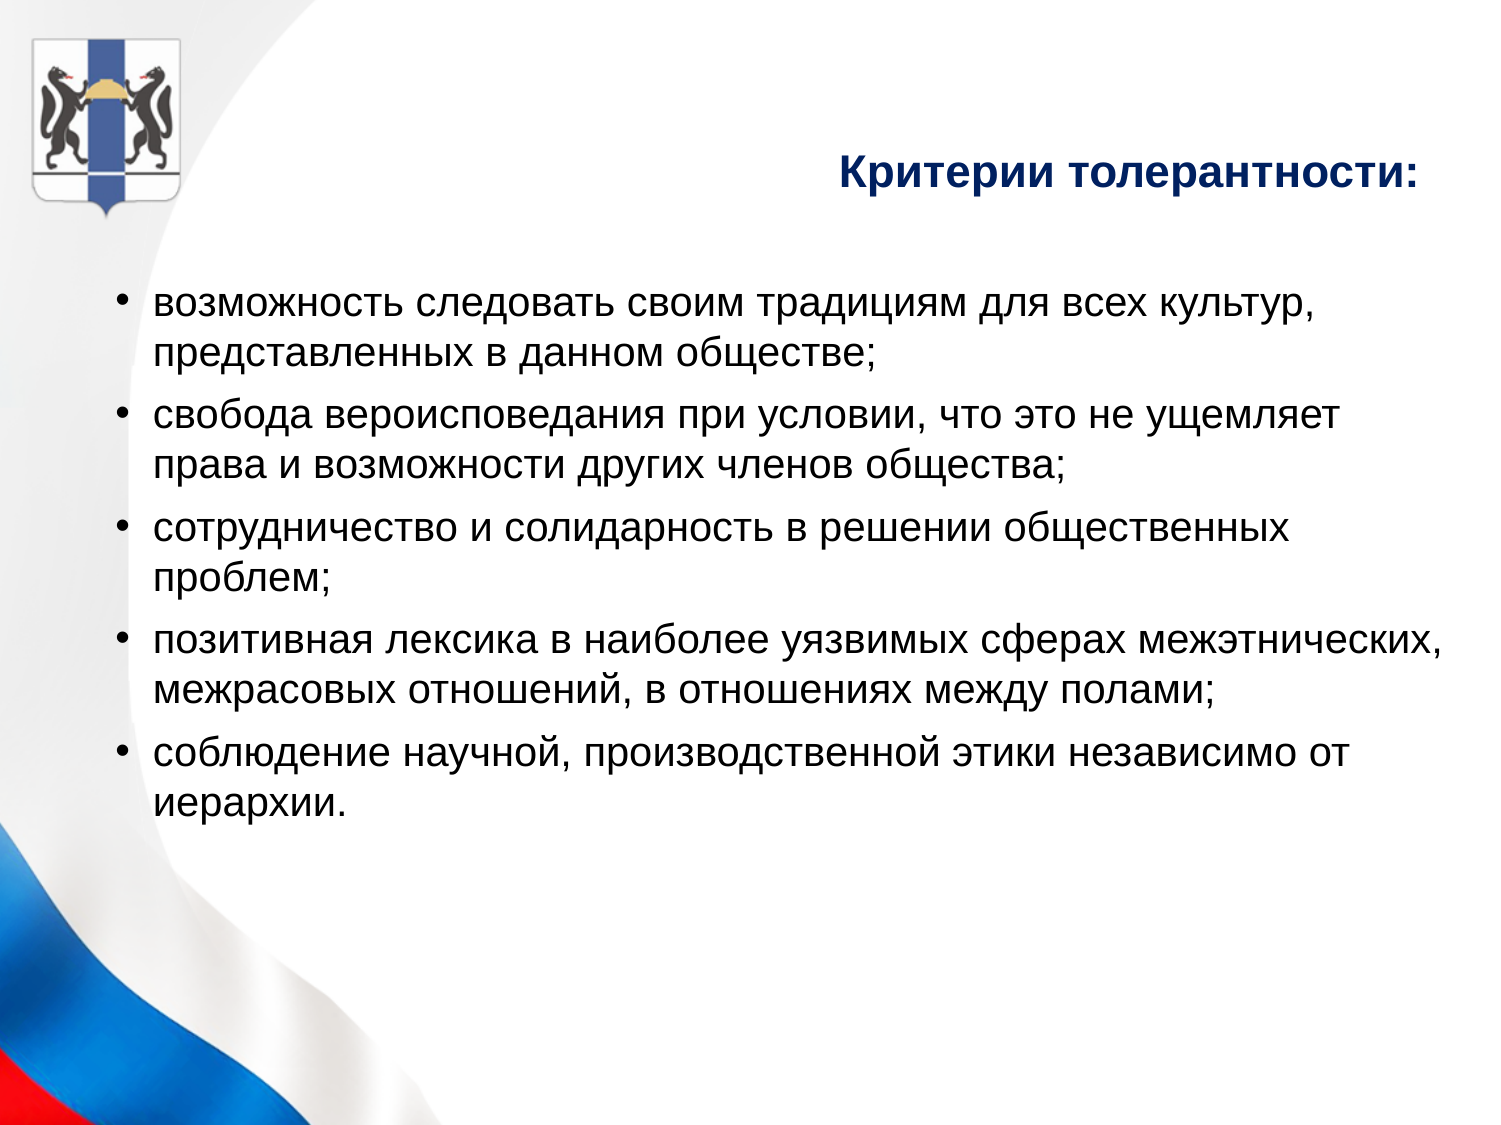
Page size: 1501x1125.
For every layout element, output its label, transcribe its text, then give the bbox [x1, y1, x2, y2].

picture [0, 0, 1501, 1125]
list возможность следовать своим традициям для всех культур, представленных в данном обществе; свобода вероисповедания при условии, что это не ущемляет права и возможности других членов общества; сотрудничество и солидарность в решении общественных проблем; позитивная лексика в наиболее уязвимых сферах межэтнических, межрасовых отношений, в отношениях между полами; соблюдение научной, производственной этики независимо от иерархии. [100, 267, 1476, 1012]
title Критерии толерантности: [218, 113, 1436, 232]
